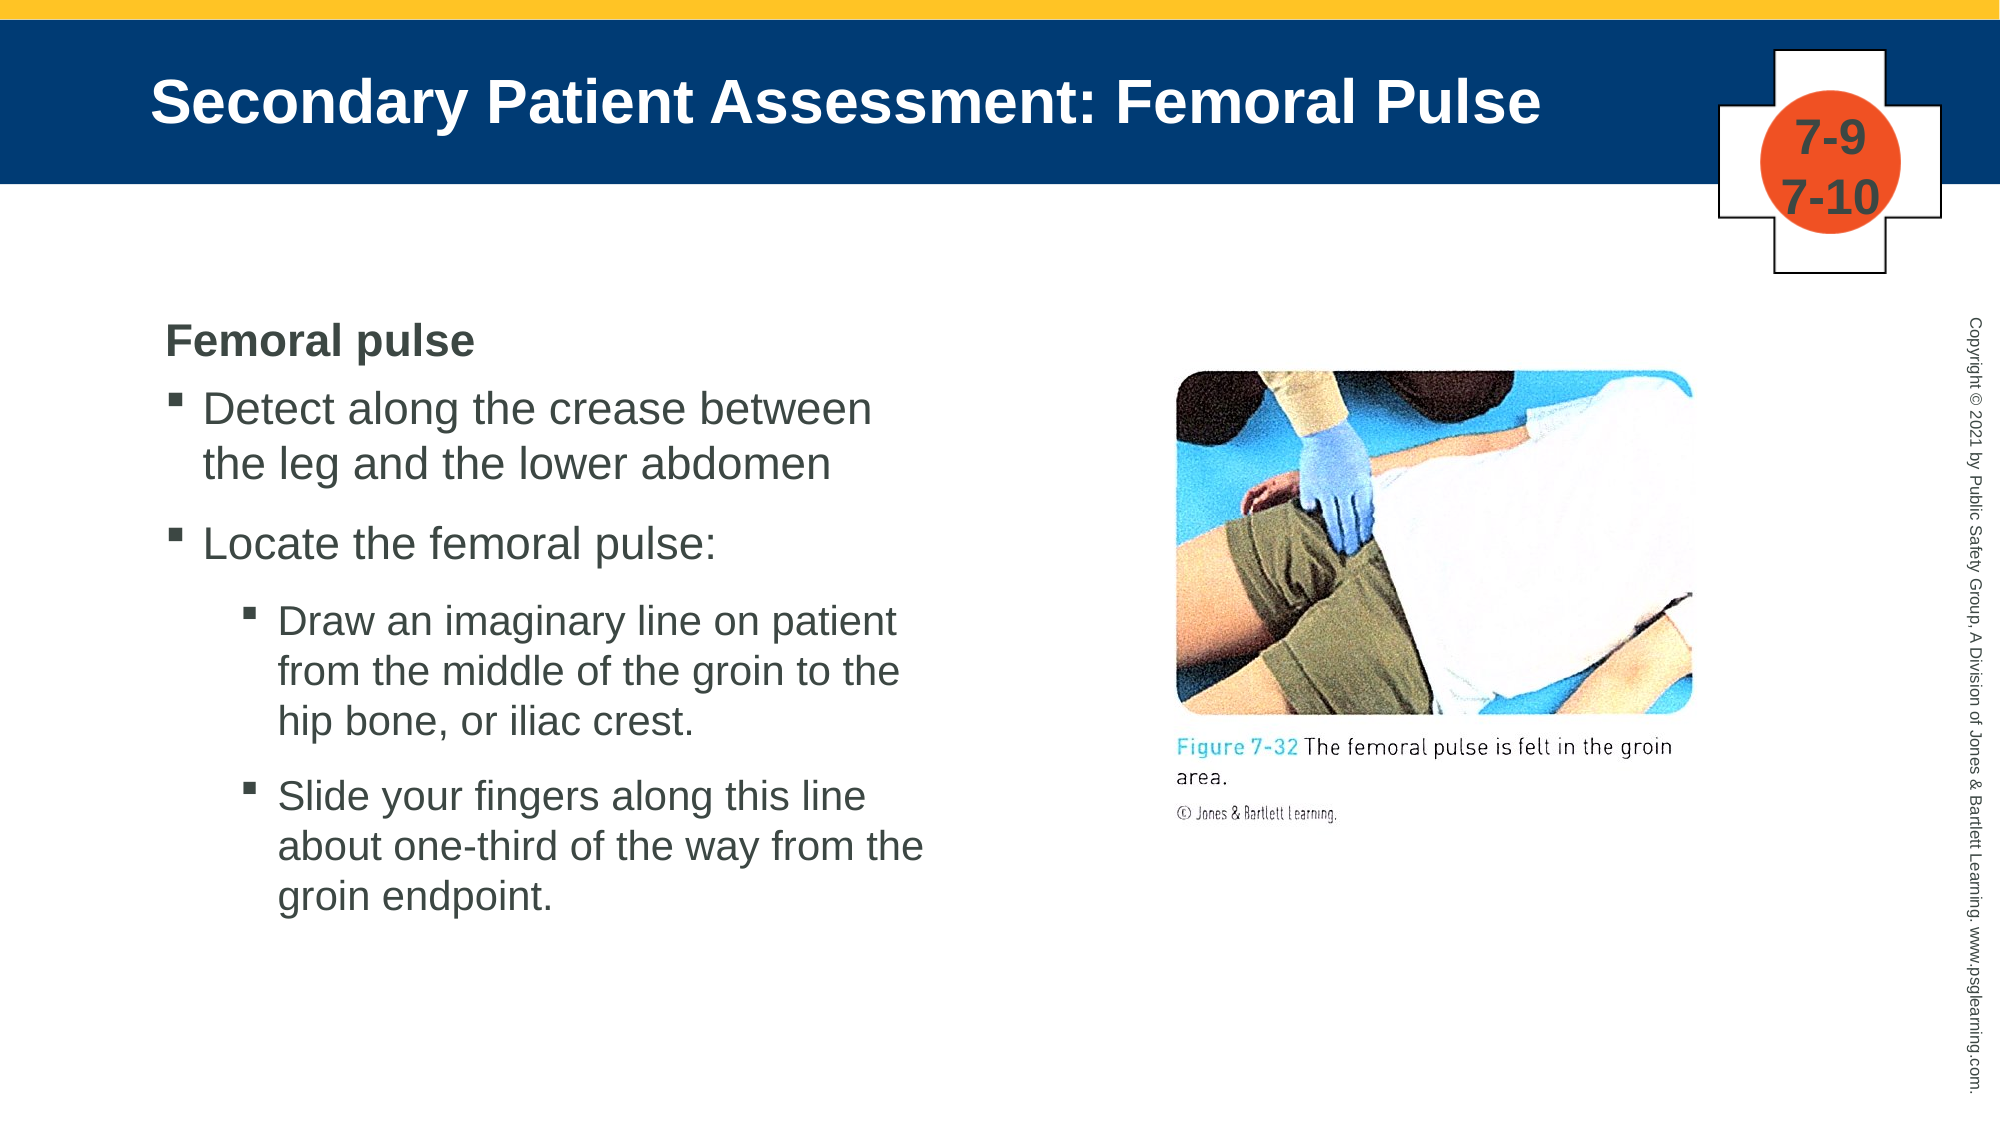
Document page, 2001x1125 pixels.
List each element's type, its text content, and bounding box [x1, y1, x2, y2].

list Femoral pulse Detect along the crease between the leg and the lower abdomen Locate the femoral pulse: Draw an imaginary line on patient from the middle of the groin to the hip bone, or iliac crest. Slide your fingers along this line about one-third of the way from the groin endpoint. [150, 303, 947, 969]
title Secondary Patient Assessment: Femoral Pulse [0, 19, 2000, 185]
picture [1157, 357, 1700, 838]
picture [1718, 49, 1942, 274]
